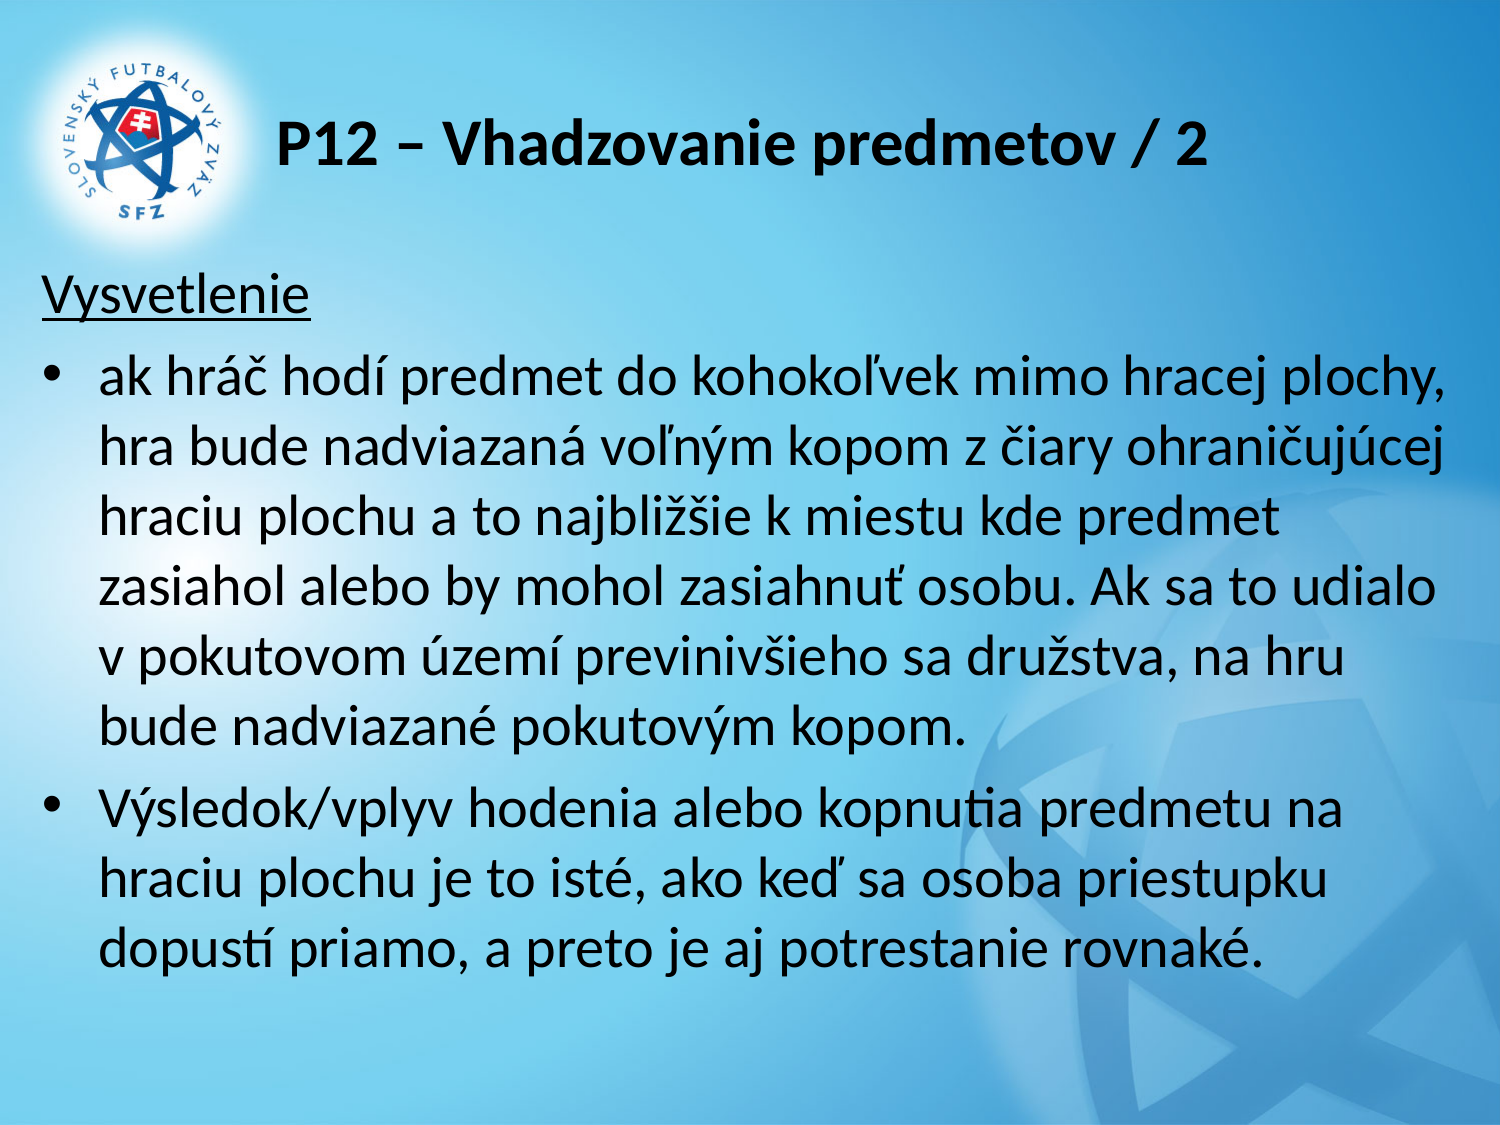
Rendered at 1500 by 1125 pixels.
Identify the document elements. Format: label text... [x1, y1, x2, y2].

list Vysvetlenie ak hráč hodí predmet do kohokoľvek mimo hracej plochy, hra bude nadviazaná voľným kopom z čiary ohraničujúcej hraciu plochu a to najbližšie k miestu kde predmet zasiahol alebo by mohol zasiahnuť osobu. Ak sa to udialo v pokutovom území previnivšieho sa družstva, na hru bude nadviazané pokutovým kopom. Výsledok/vplyv hodenia alebo kopnutia predmetu na hraciu plochu je to isté, ako keď sa osoba priestupku dopustí priamo, a preto je aj potrestanie rovnaké. [26, 248, 1487, 1102]
title P12 – Vhadzovanie predmetov / 2 [261, 45, 1487, 233]
picture [0, 0, 1500, 1125]
